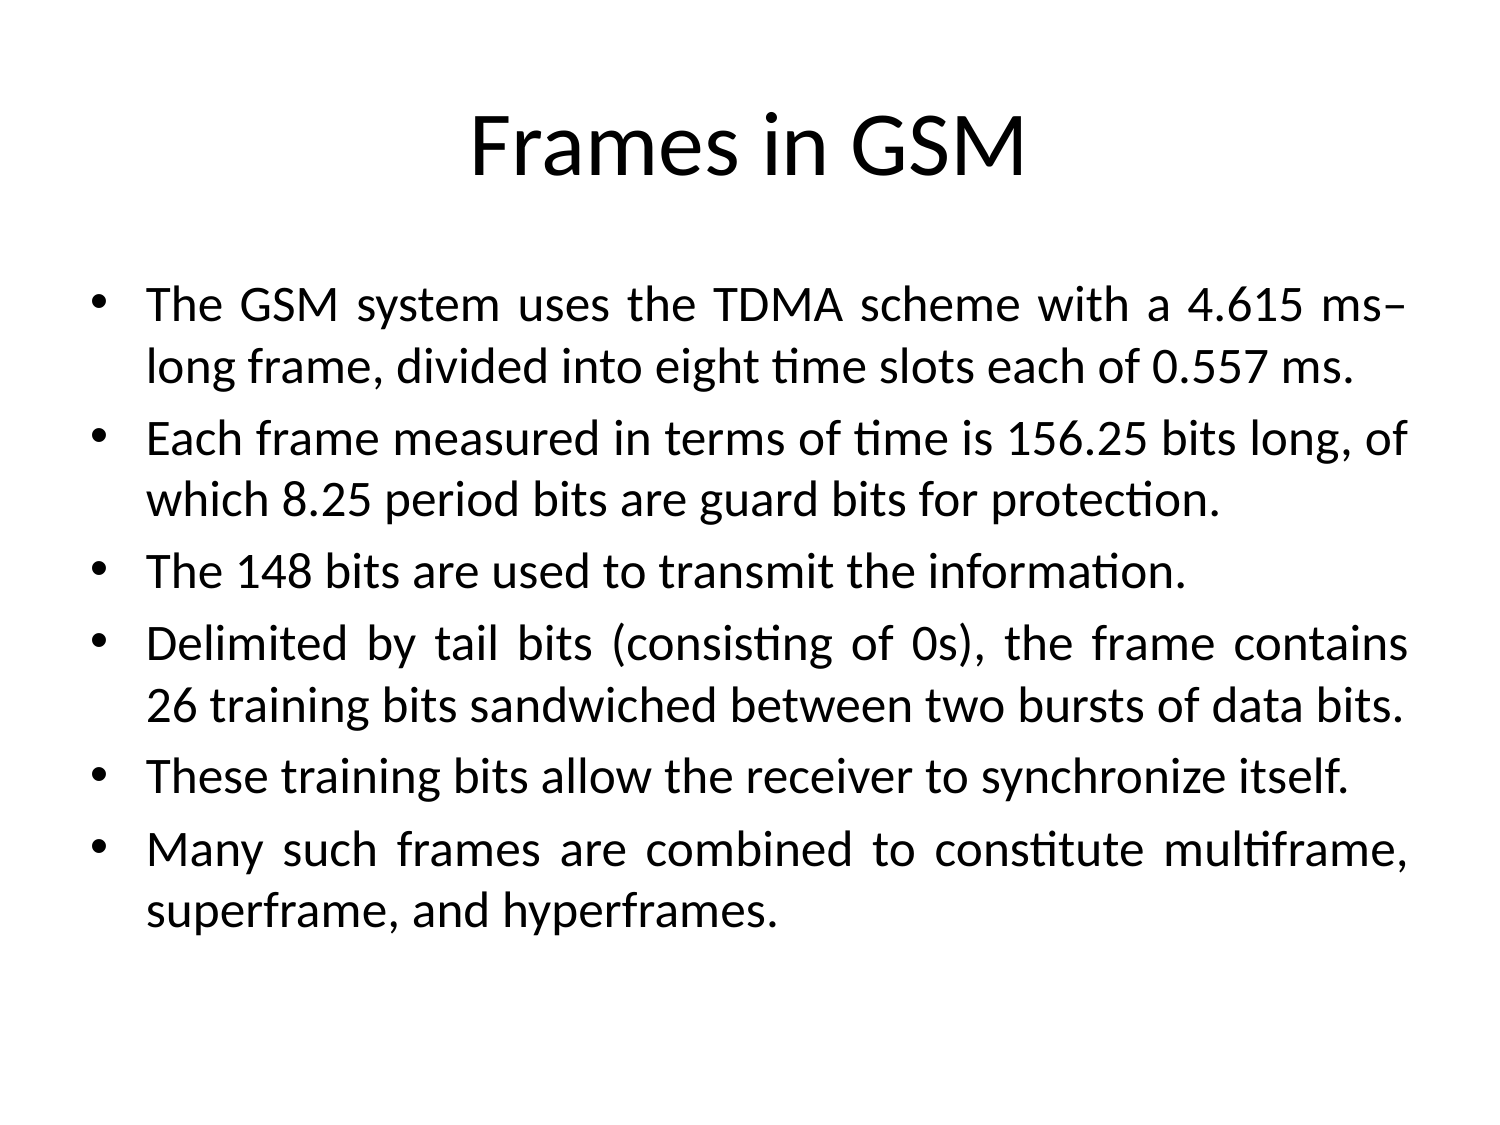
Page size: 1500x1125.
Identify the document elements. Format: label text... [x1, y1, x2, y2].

list The GSM system uses the TDMA scheme with a 4.615 ms– long frame, divided into eight time slots each of 0.557 ms. Each frame measured in terms of time is 156.25 bits long, of which 8.25 period bits are guard bits for protection. The 148 bits are used to transmit the information. Delimited by tail bits (consisting of 0s), the frame contains 26 training bits sandwiched between two bursts of data bits. These training bits allow the receiver to synchronize itself. Many such frames are combined to constitute multiframe, superframe, and hyperframes. [75, 262, 1425, 1005]
title Frames in GSM [75, 45, 1425, 233]
